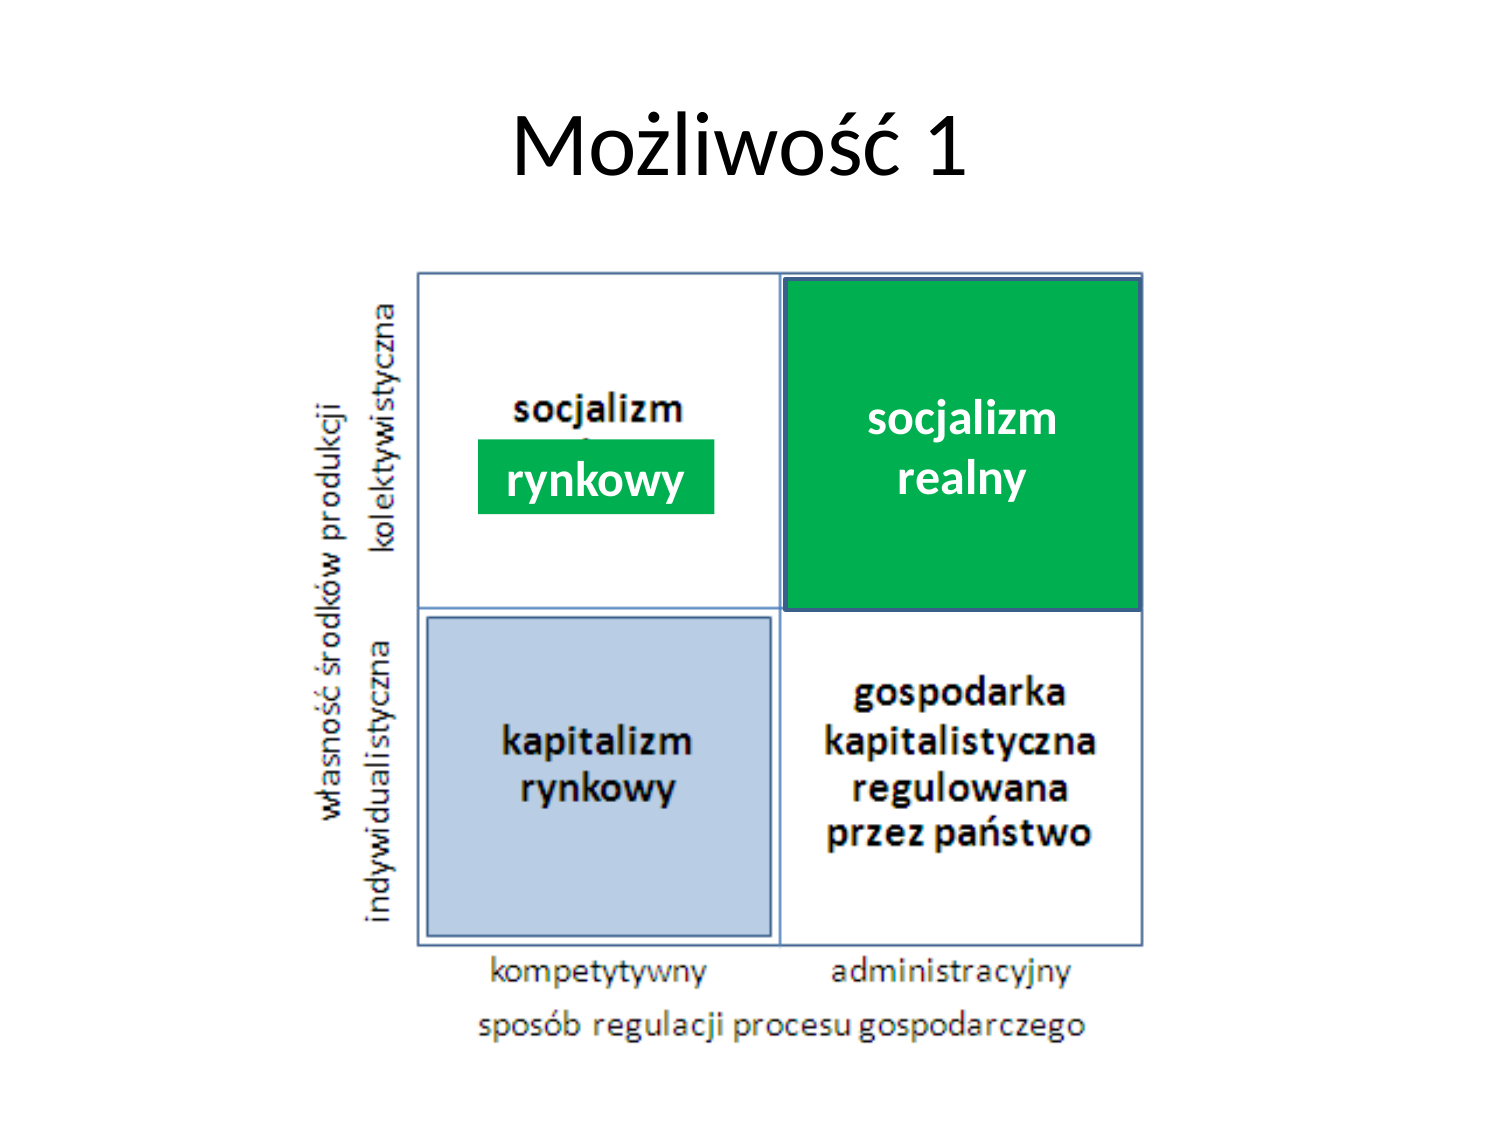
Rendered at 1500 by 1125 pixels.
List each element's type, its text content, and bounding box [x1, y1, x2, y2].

picture [149, 240, 1270, 1083]
title Możliwość 1 [75, 45, 1425, 233]
